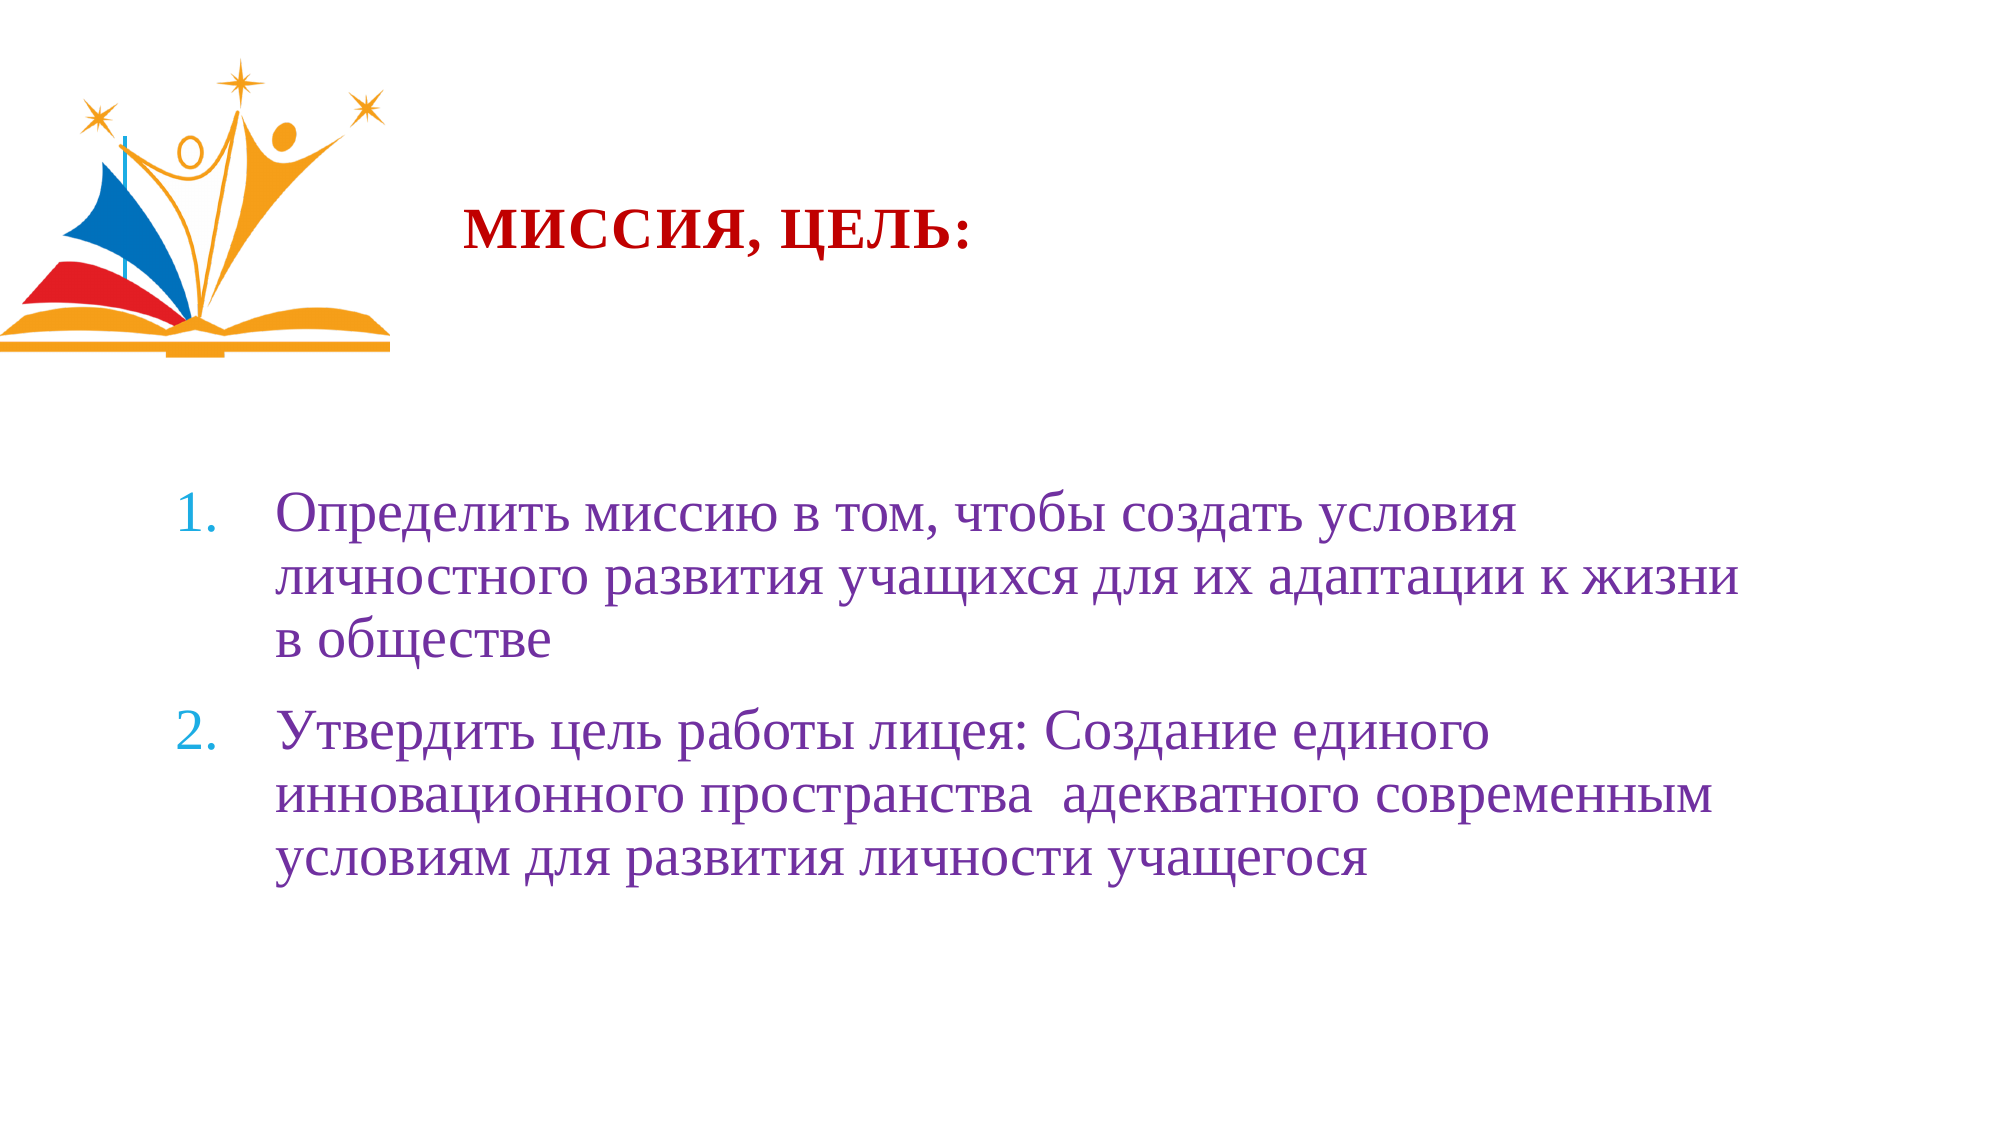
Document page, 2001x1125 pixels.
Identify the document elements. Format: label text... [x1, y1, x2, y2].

picture [0, 13, 390, 404]
title Миссия, цель: [396, 96, 1763, 342]
list Определить миссию в том, чтобы создать условия личностного развития учащихся для их адаптации к жизни в обществе Утвердить цель работы лицея: Создание единого инновационного пространства адекватного современным условиям для развития личности учащегося [168, 375, 1763, 1035]
